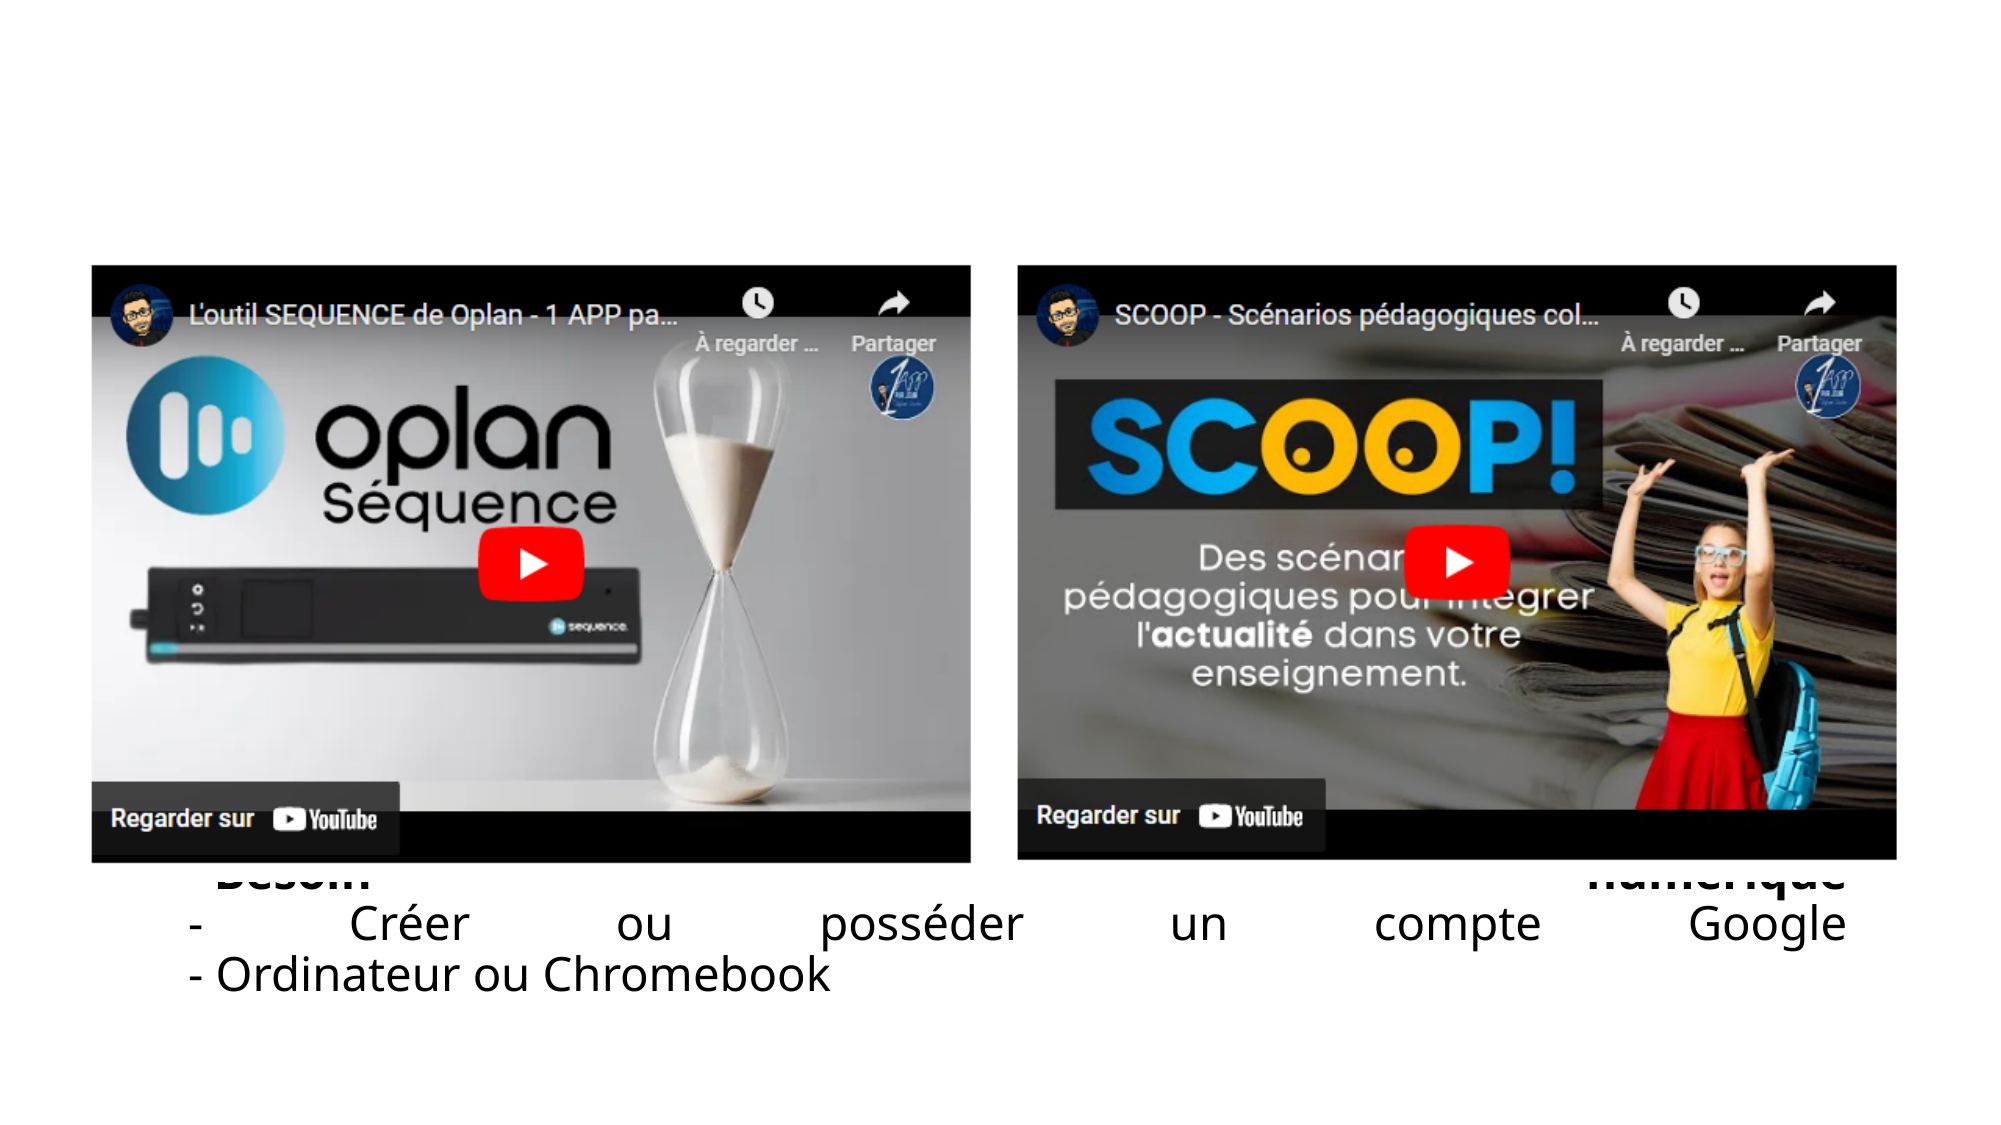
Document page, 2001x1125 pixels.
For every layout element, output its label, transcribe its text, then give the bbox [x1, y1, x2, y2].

picture [78, 242, 1922, 883]
list DESCRIPTIF L'idée de mettre en ligne un site de classe vous a déjà effleuré l'esprit, mais vous avez tout abandonné car vous ne saviez pas par où commencer? Google Sites est un outil simple et gratuit qui vous permet en quelques étapes faciles de rendre votre contenu accessible en ligne... sans efforts ou compétences informatiques particulières! Que ce soit pour créer un site de classe, des plans de travail ou un microsite pour une activité, c'est l'outil par excellence. Alors venez découvrir la plateforme avec nous et créer, de zéro, votre premier site Web. Vous ressortirez de cet atelier avec l'ébauche d'un site Web prêt à être publié. *Besoin numérique - Créer ou posséder un compte Google - Ordinateur ou Chromebook [137, 883, 1863, 1014]
